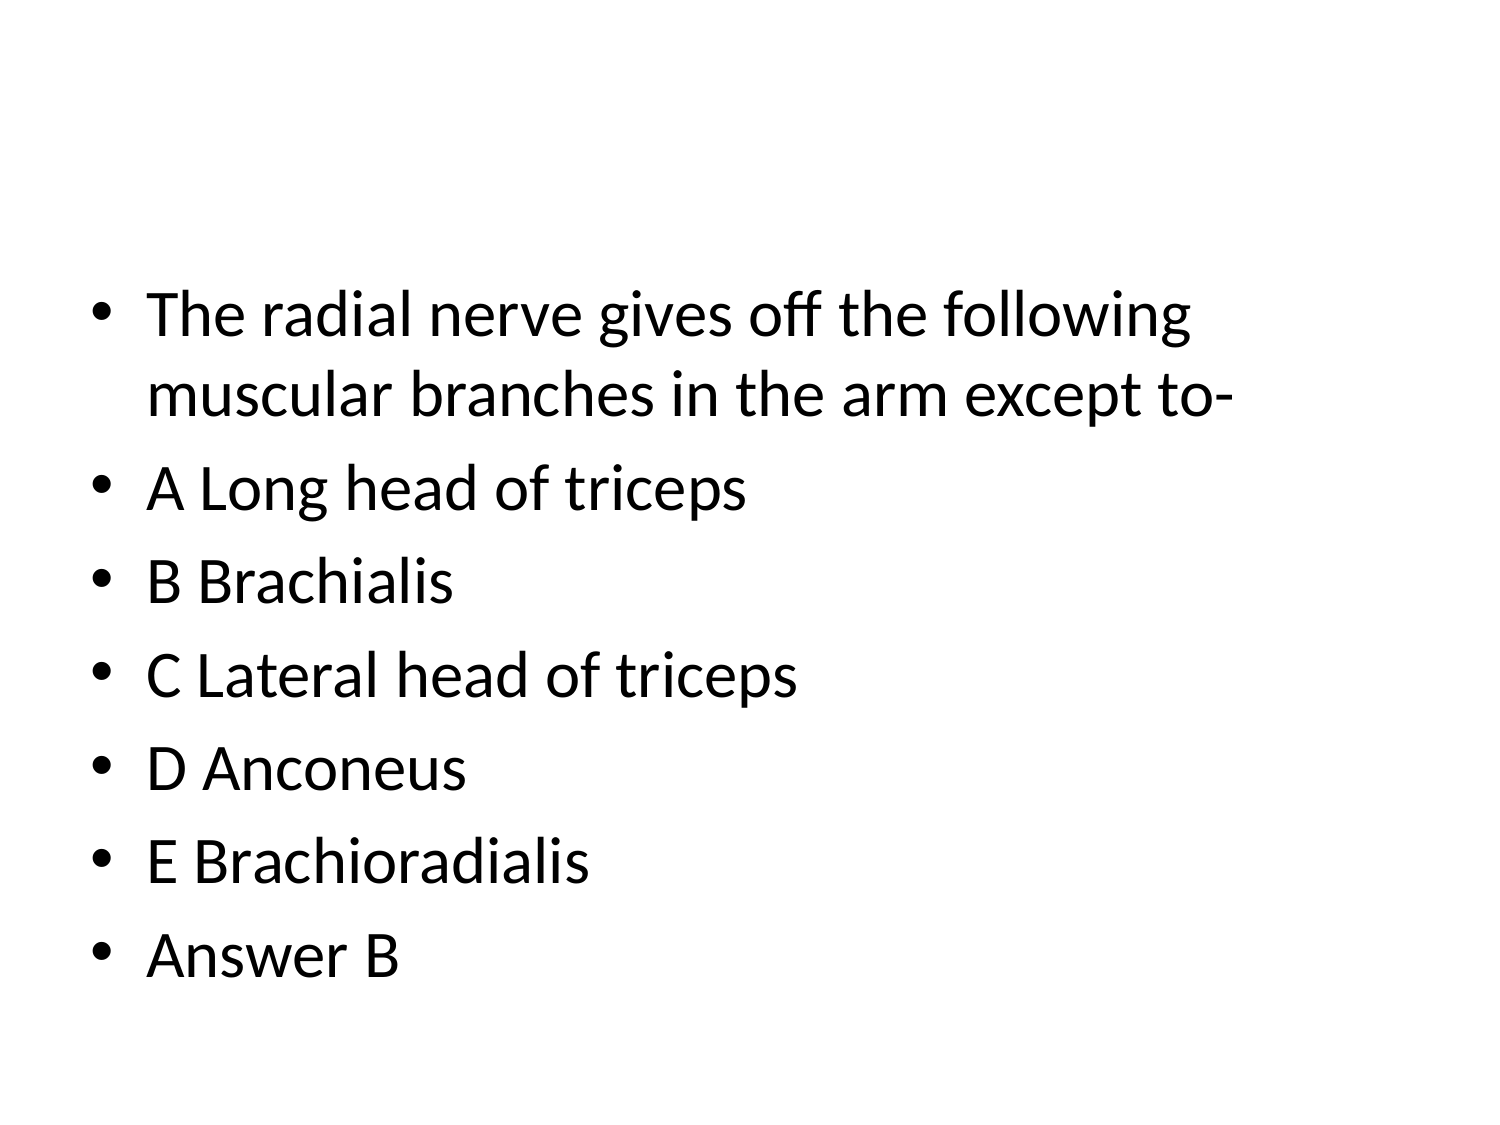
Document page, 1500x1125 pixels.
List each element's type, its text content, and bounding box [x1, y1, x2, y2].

list The radial nerve gives off the following muscular branches in the arm except to- A Long head of triceps B Brachialis C Lateral head of triceps D Anconeus E Brachioradialis Answer B [75, 262, 1425, 1005]
